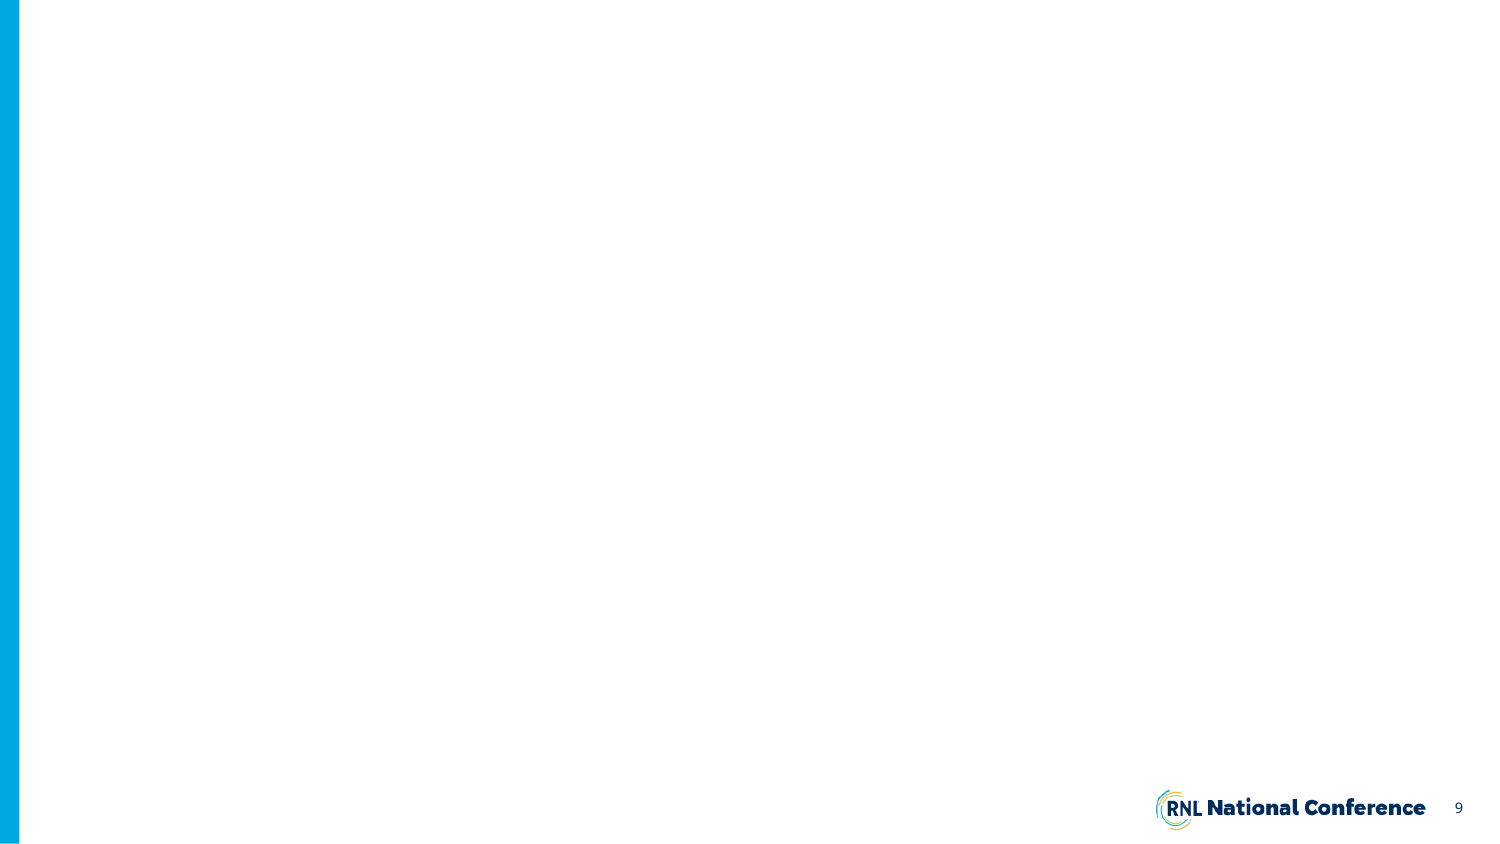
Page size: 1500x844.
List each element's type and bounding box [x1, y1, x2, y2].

picture [900, 0, 1500, 844]
